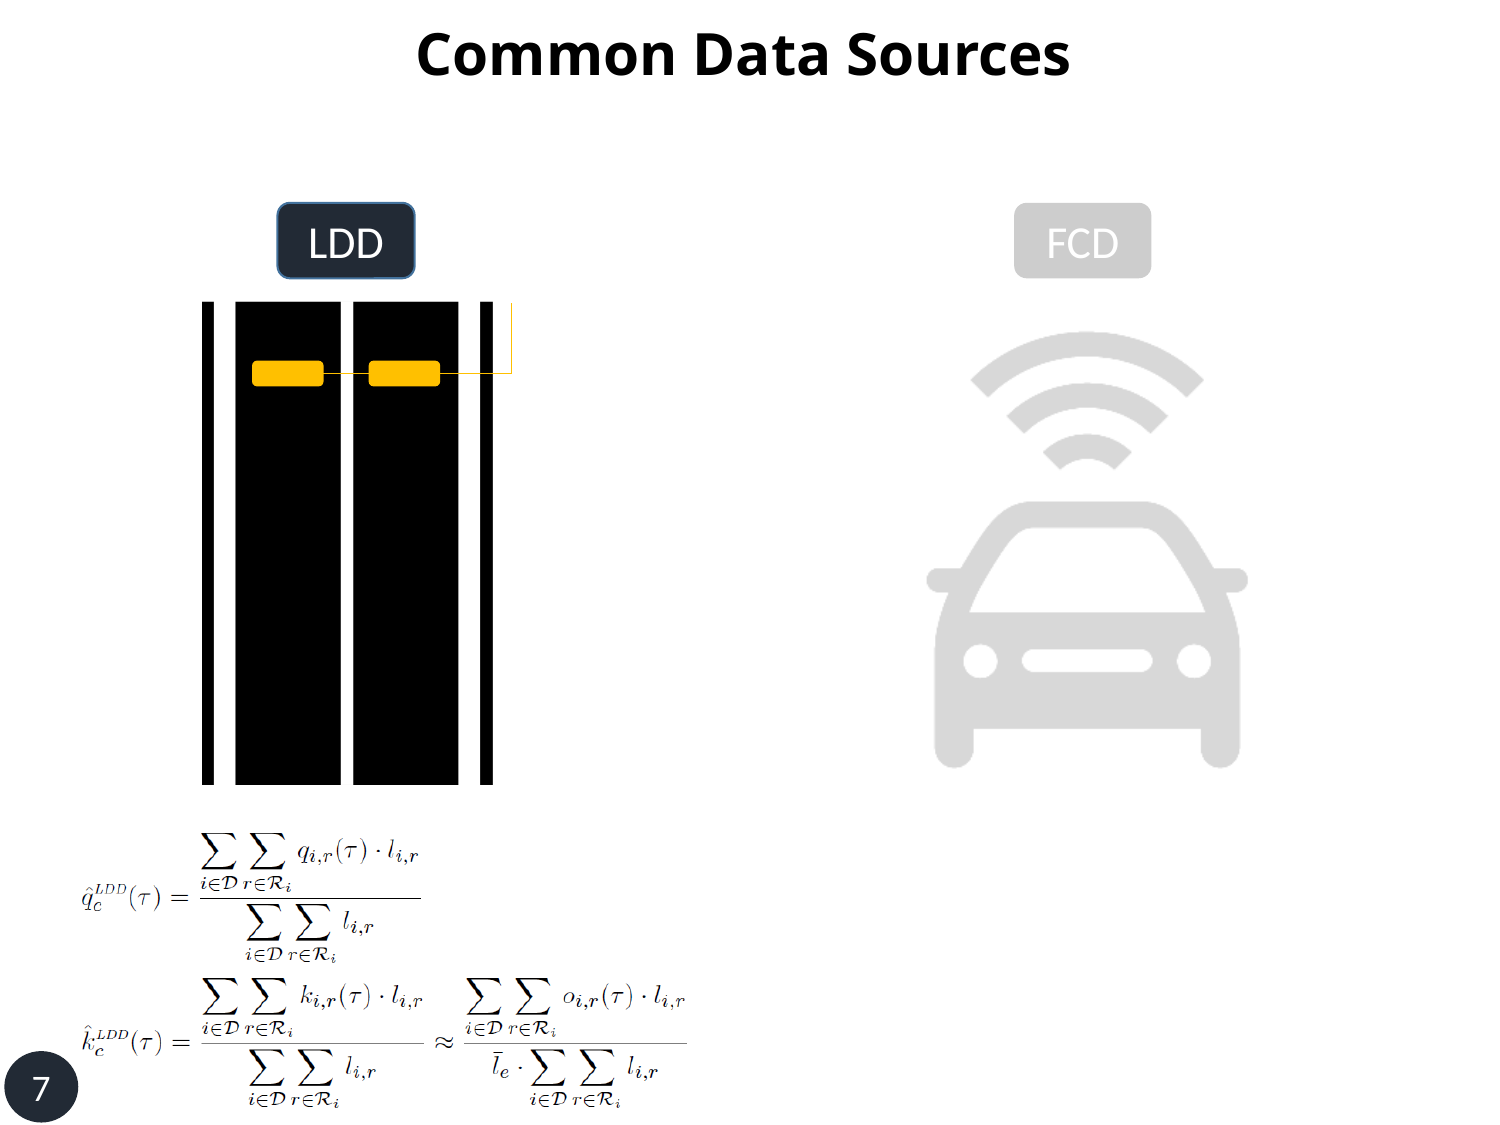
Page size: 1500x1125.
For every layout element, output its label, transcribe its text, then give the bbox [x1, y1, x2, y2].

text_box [38, 290, 627, 803]
picture [65, 816, 690, 1115]
text_box FCD [1013, 201, 1153, 280]
picture [863, 290, 1329, 803]
text_box LDD [276, 201, 416, 280]
text_box Common Data Sources [400, 9, 1087, 95]
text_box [3, 1052, 80, 1122]
